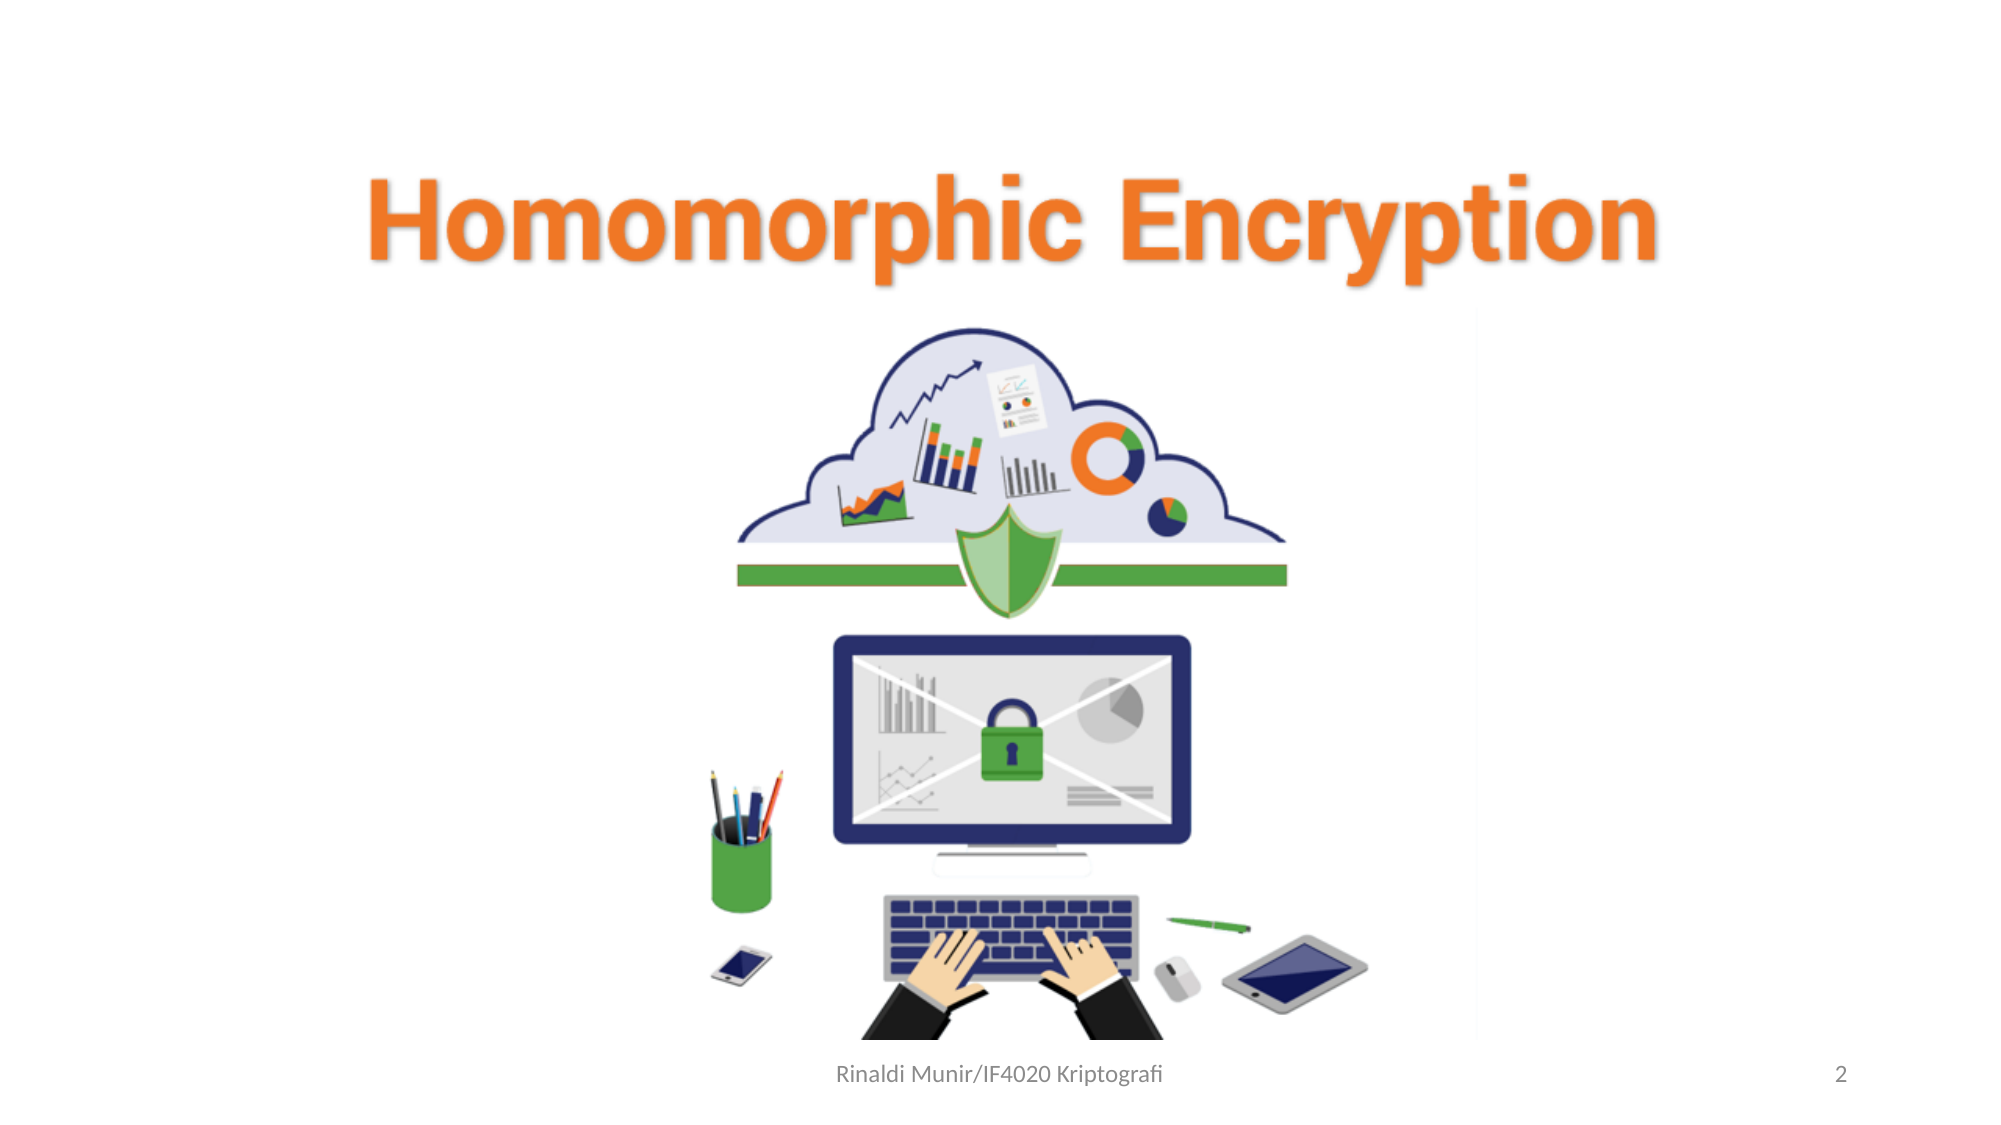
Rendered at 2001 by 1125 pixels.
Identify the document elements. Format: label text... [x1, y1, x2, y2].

picture [203, 85, 1797, 1040]
footer Rinaldi Munir/IF4020 Kriptografi [662, 1042, 1338, 1103]
slide_number 2 [1412, 1042, 1863, 1103]
